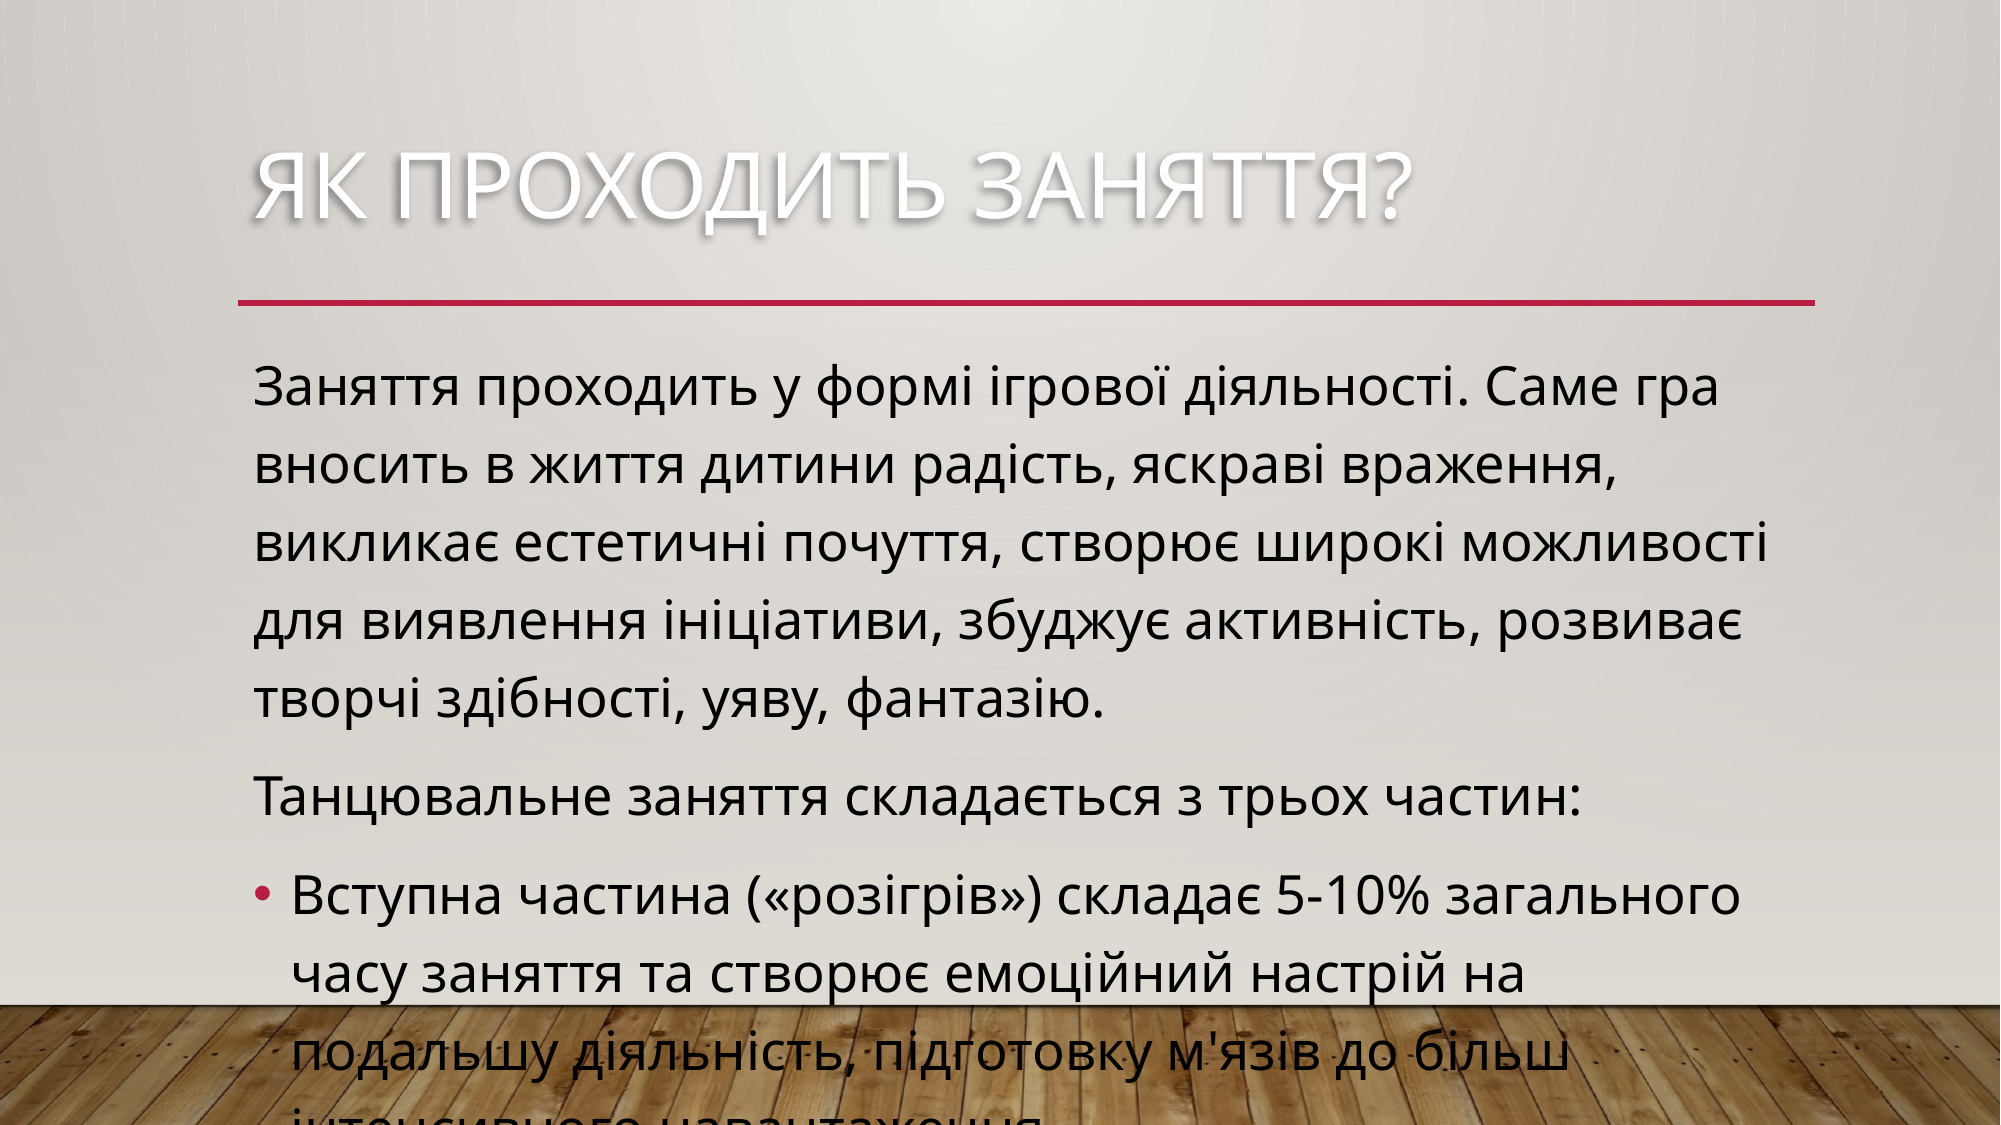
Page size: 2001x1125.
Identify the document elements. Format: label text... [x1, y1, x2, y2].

picture [0, 1005, 2000, 1125]
title Як проходить заняття? [238, 131, 1814, 305]
list Заняття проходить у формі ігрової діяльності. Саме гра вносить в життя дитини радість, яскраві враження, викликає естетичні почуття, створює широкі можливості для виявлення ініціативи, збуджує активність, розвиває творчі здібності, уяву, фантазію. Танцювальне заняття складається з трьох частин: Вступна частина («розігрів») складає 5-10% загального часу заняття та створює емоційний настрій на подальшу діяльність, підготовку м'язів до більш інтенсивного навантаження. [238, 330, 1814, 1014]
